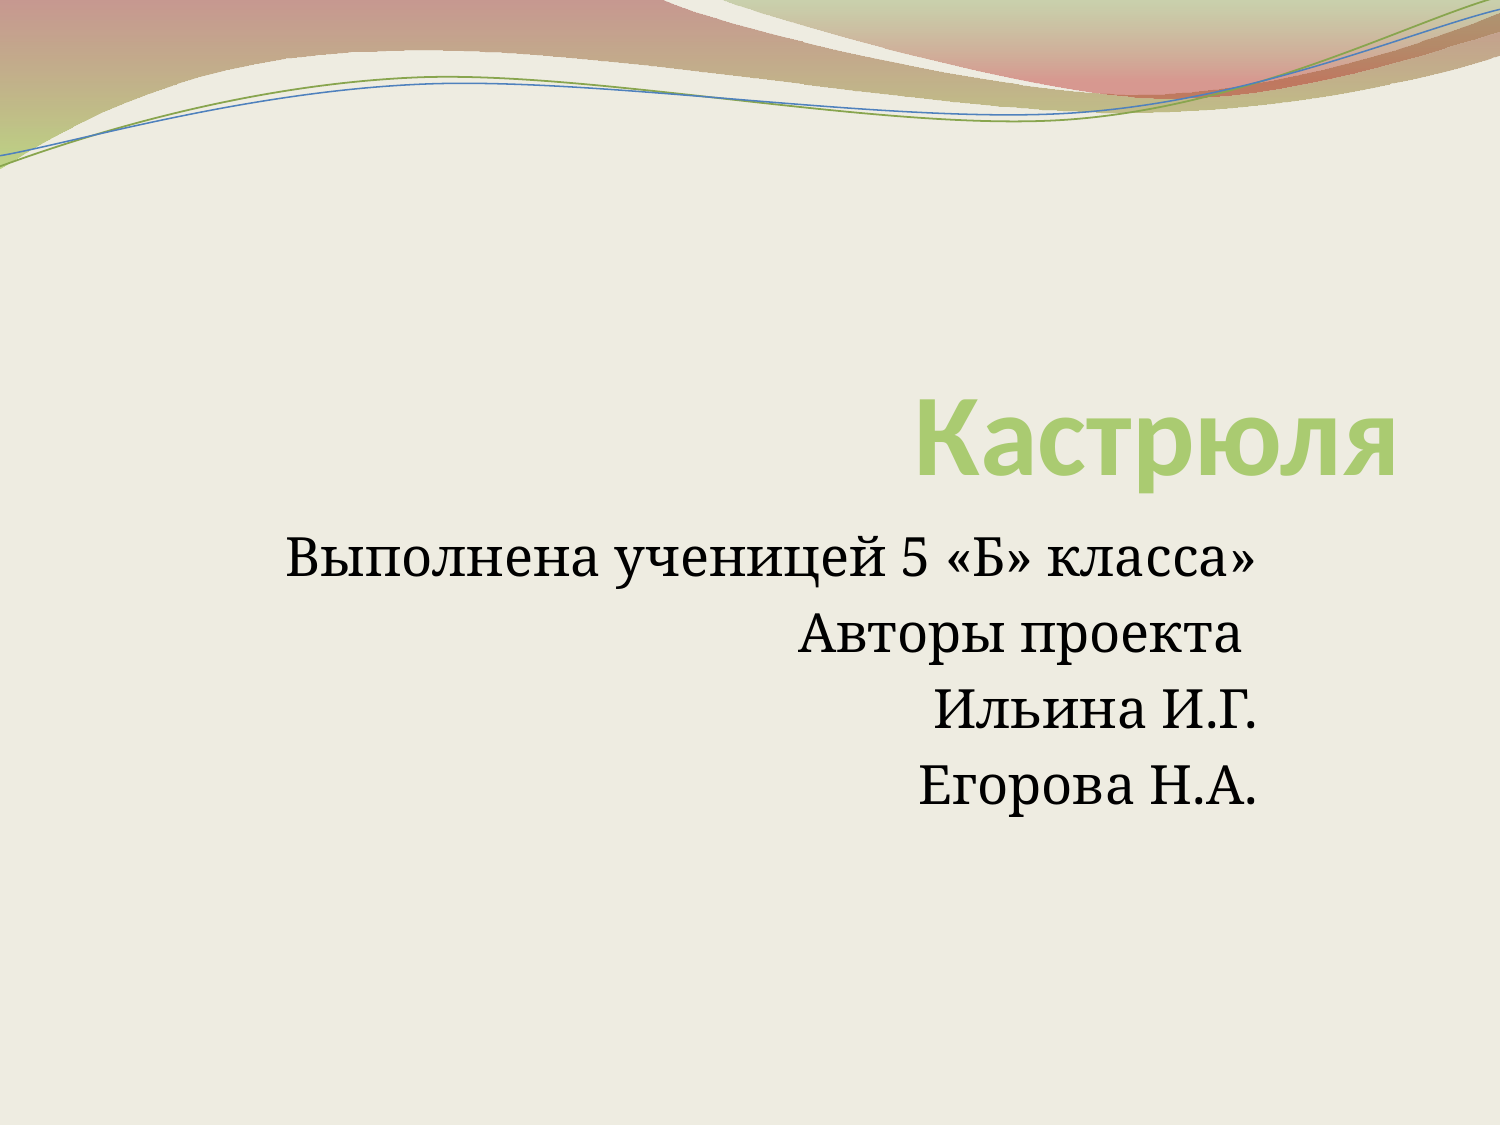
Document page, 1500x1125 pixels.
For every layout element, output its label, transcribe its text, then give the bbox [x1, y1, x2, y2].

title Кастрюля [128, 257, 1404, 499]
subtitle Выполнена ученицей 5 «Б» класса» Авторы проекта Ильина И.Г. Егорова Н.А. [112, 515, 1269, 1012]
